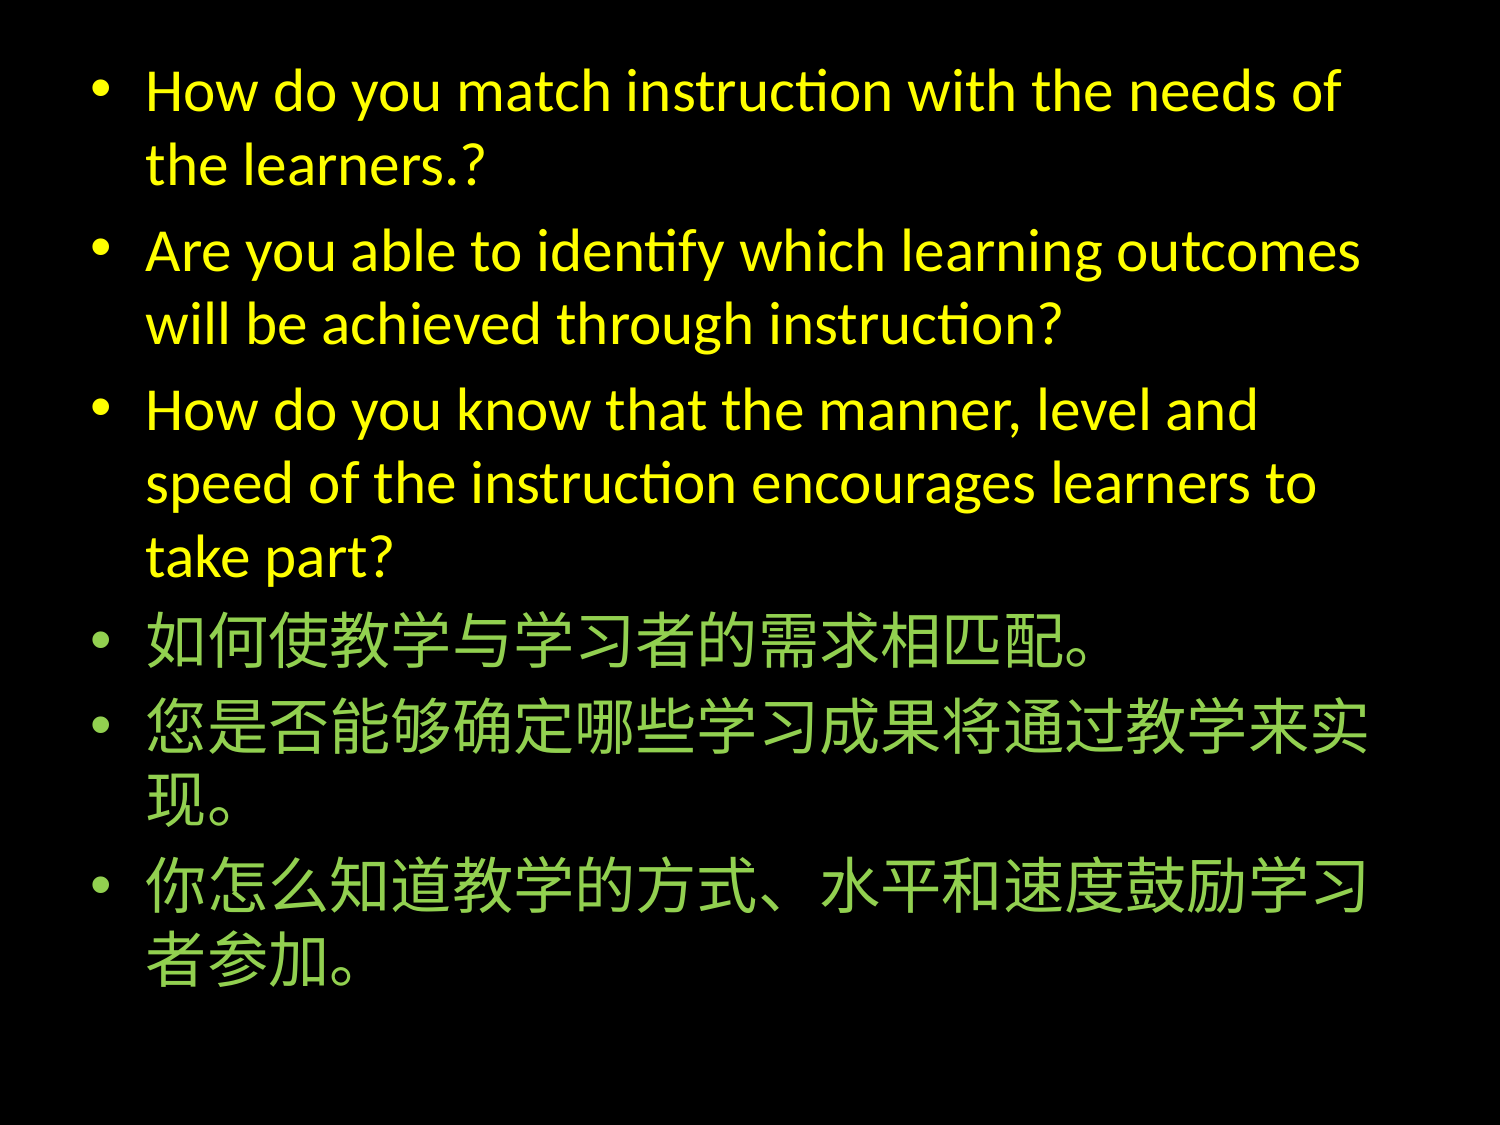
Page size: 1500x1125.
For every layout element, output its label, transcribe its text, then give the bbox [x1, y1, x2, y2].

list How do you match instruction with the needs of the learners.? Are you able to identify which learning outcomes will be achieved through instruction? How do you know that the manner, level and speed of the instruction encourages learners to take part? 如何使教学与学习者的需求相匹配。 您是否能够确定哪些学习成果将通过教学来实现。 你怎么知道教学的方式、水平和速度鼓励学习者参加。 [75, 42, 1425, 1005]
